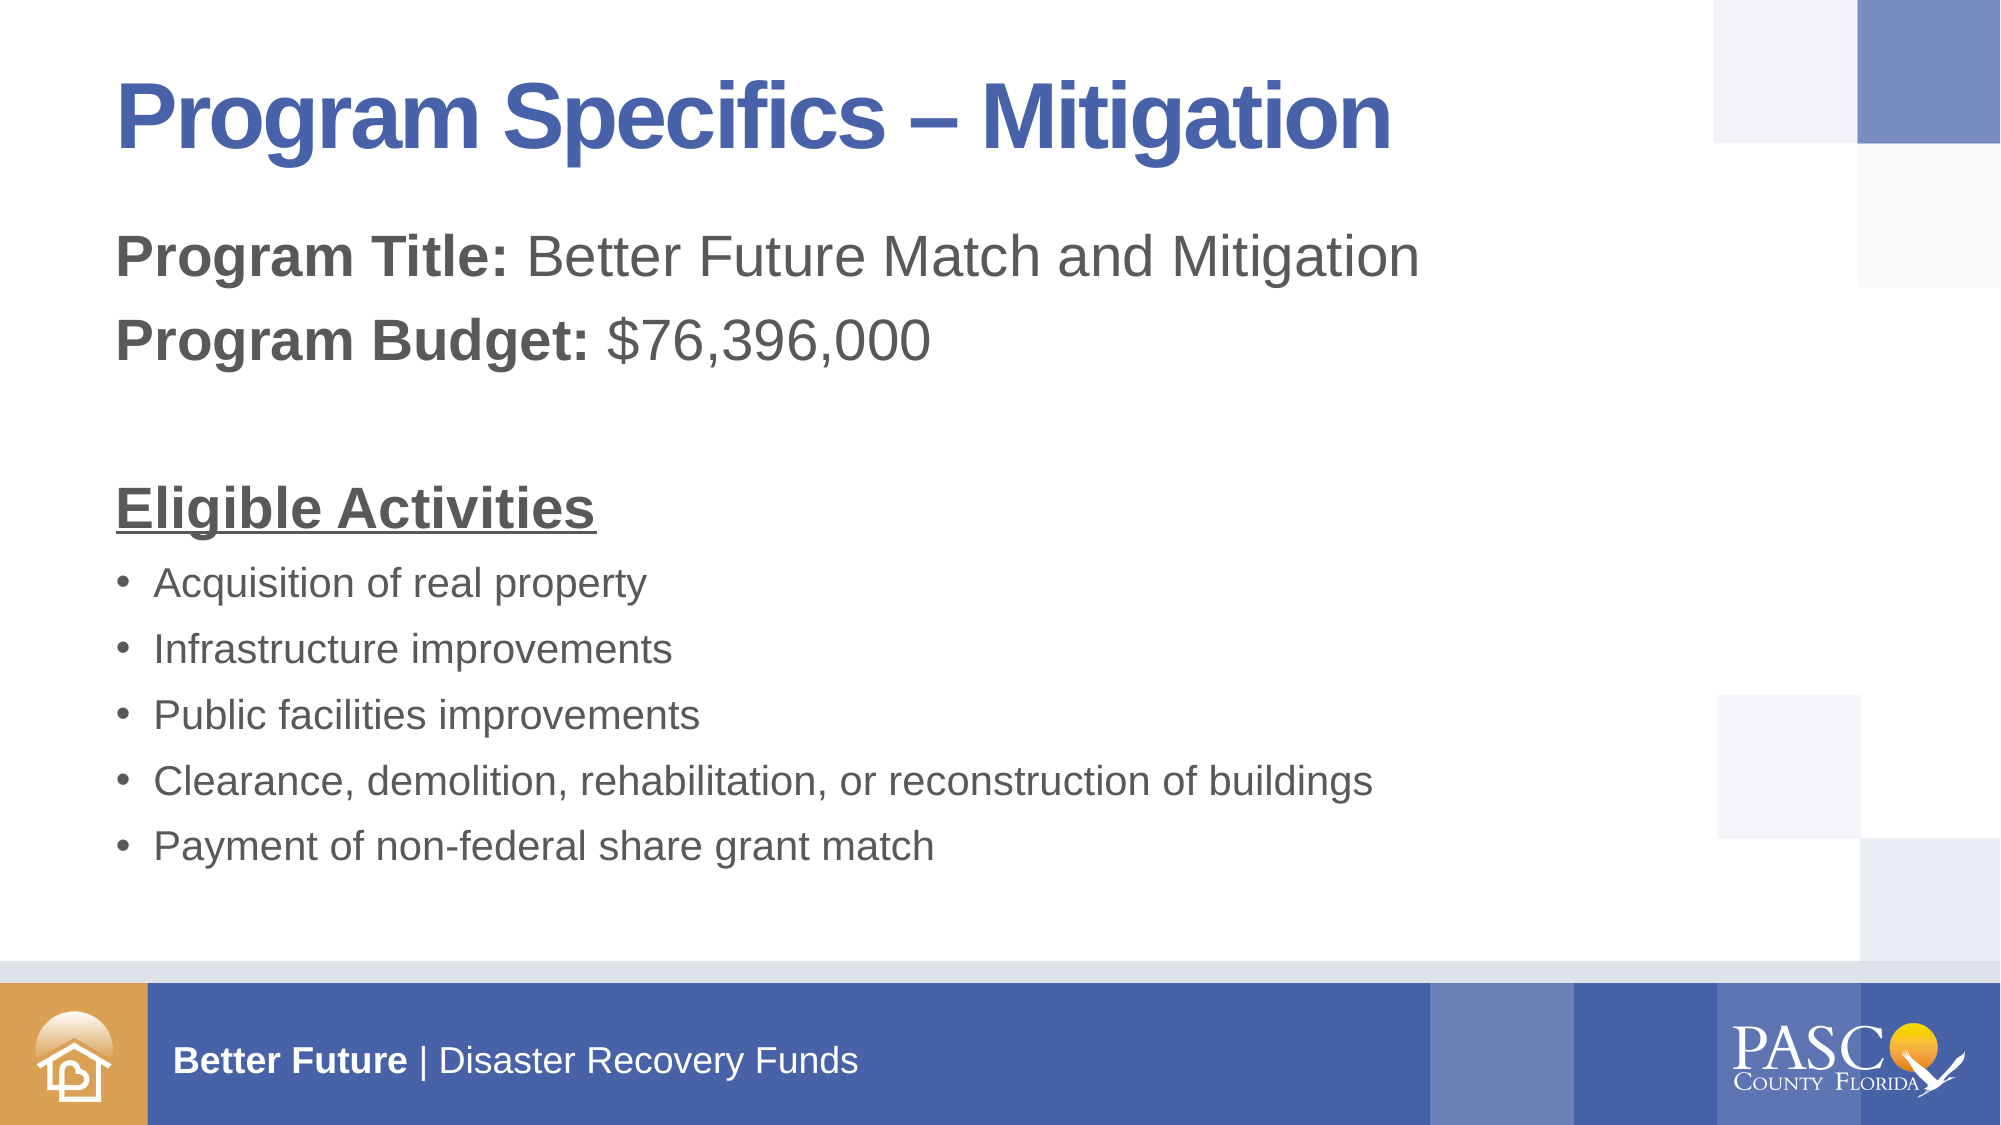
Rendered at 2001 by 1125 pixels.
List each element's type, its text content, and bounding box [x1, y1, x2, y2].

title Program Specifics – Mitigation [101, 59, 1863, 218]
picture [0, 0, 2001, 1125]
list Program Title: Better Future Match and Mitigation Program Budget: $76,396,000 Eligible Activities Acquisition of real property Infrastructure improvements Public facilities improvements Clearance, demolition, rehabilitation, or reconstruction of buildings Payment of non-federal share grant match [101, 218, 1863, 938]
